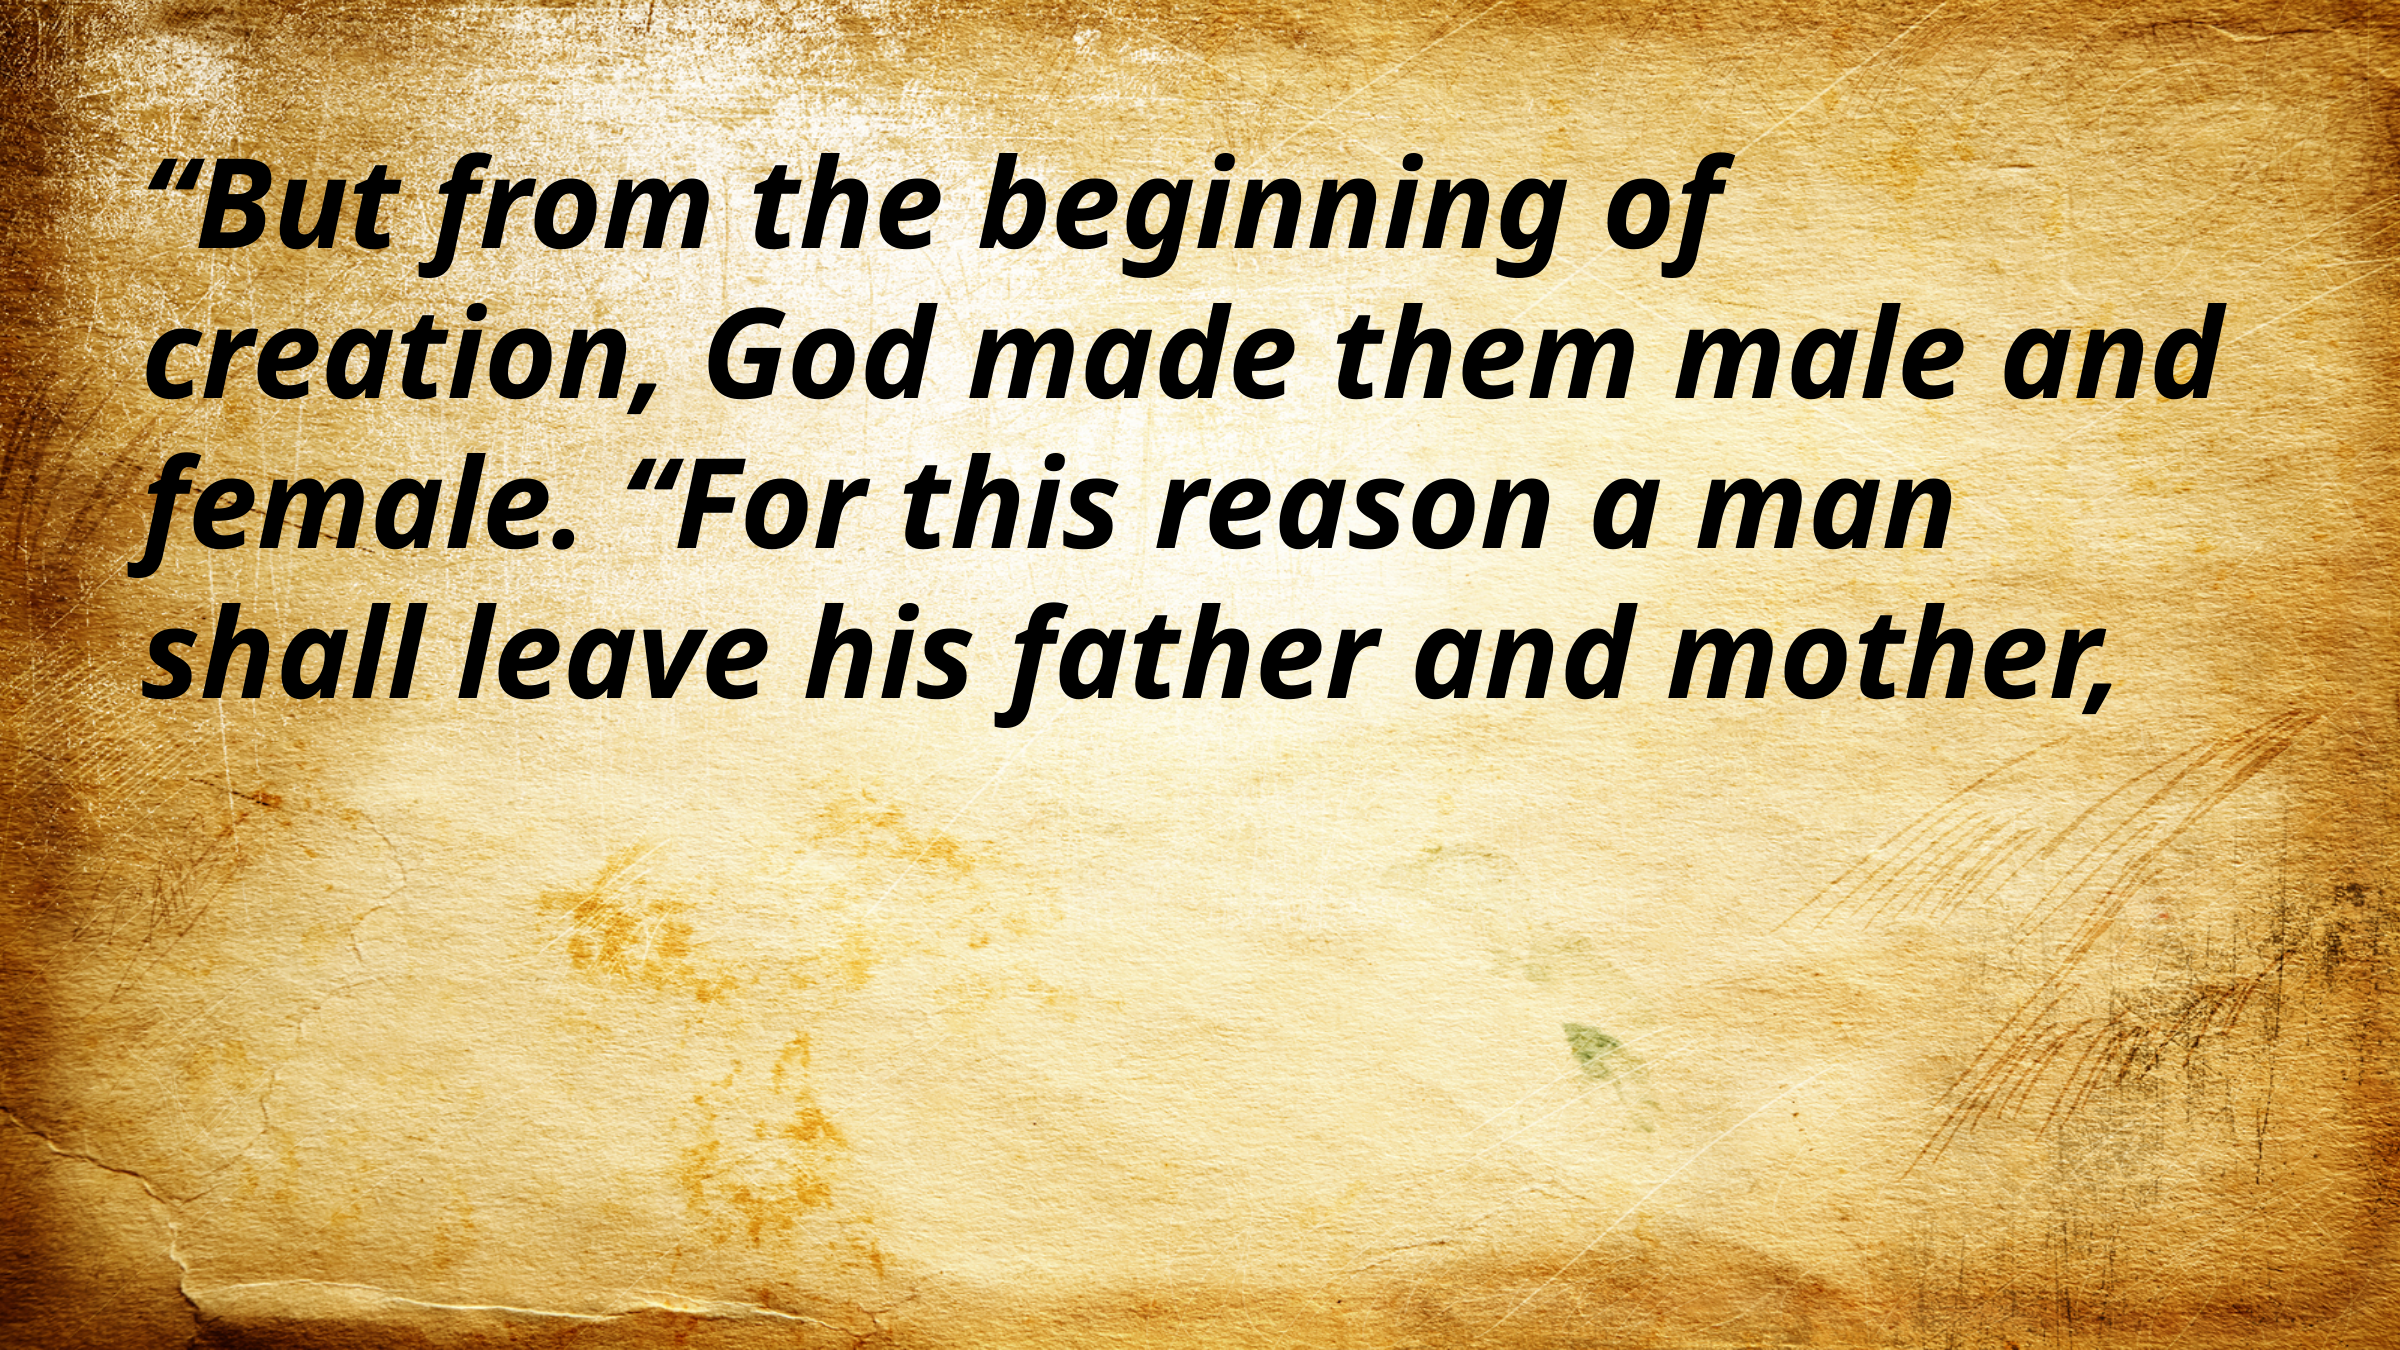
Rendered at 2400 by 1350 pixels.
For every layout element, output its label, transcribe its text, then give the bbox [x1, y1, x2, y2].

list “But from the beginning of creation, God made them male and female. “For this reason a man shall leave his father and mother, [120, 112, 2280, 1338]
picture [0, 0, 2400, 1350]
